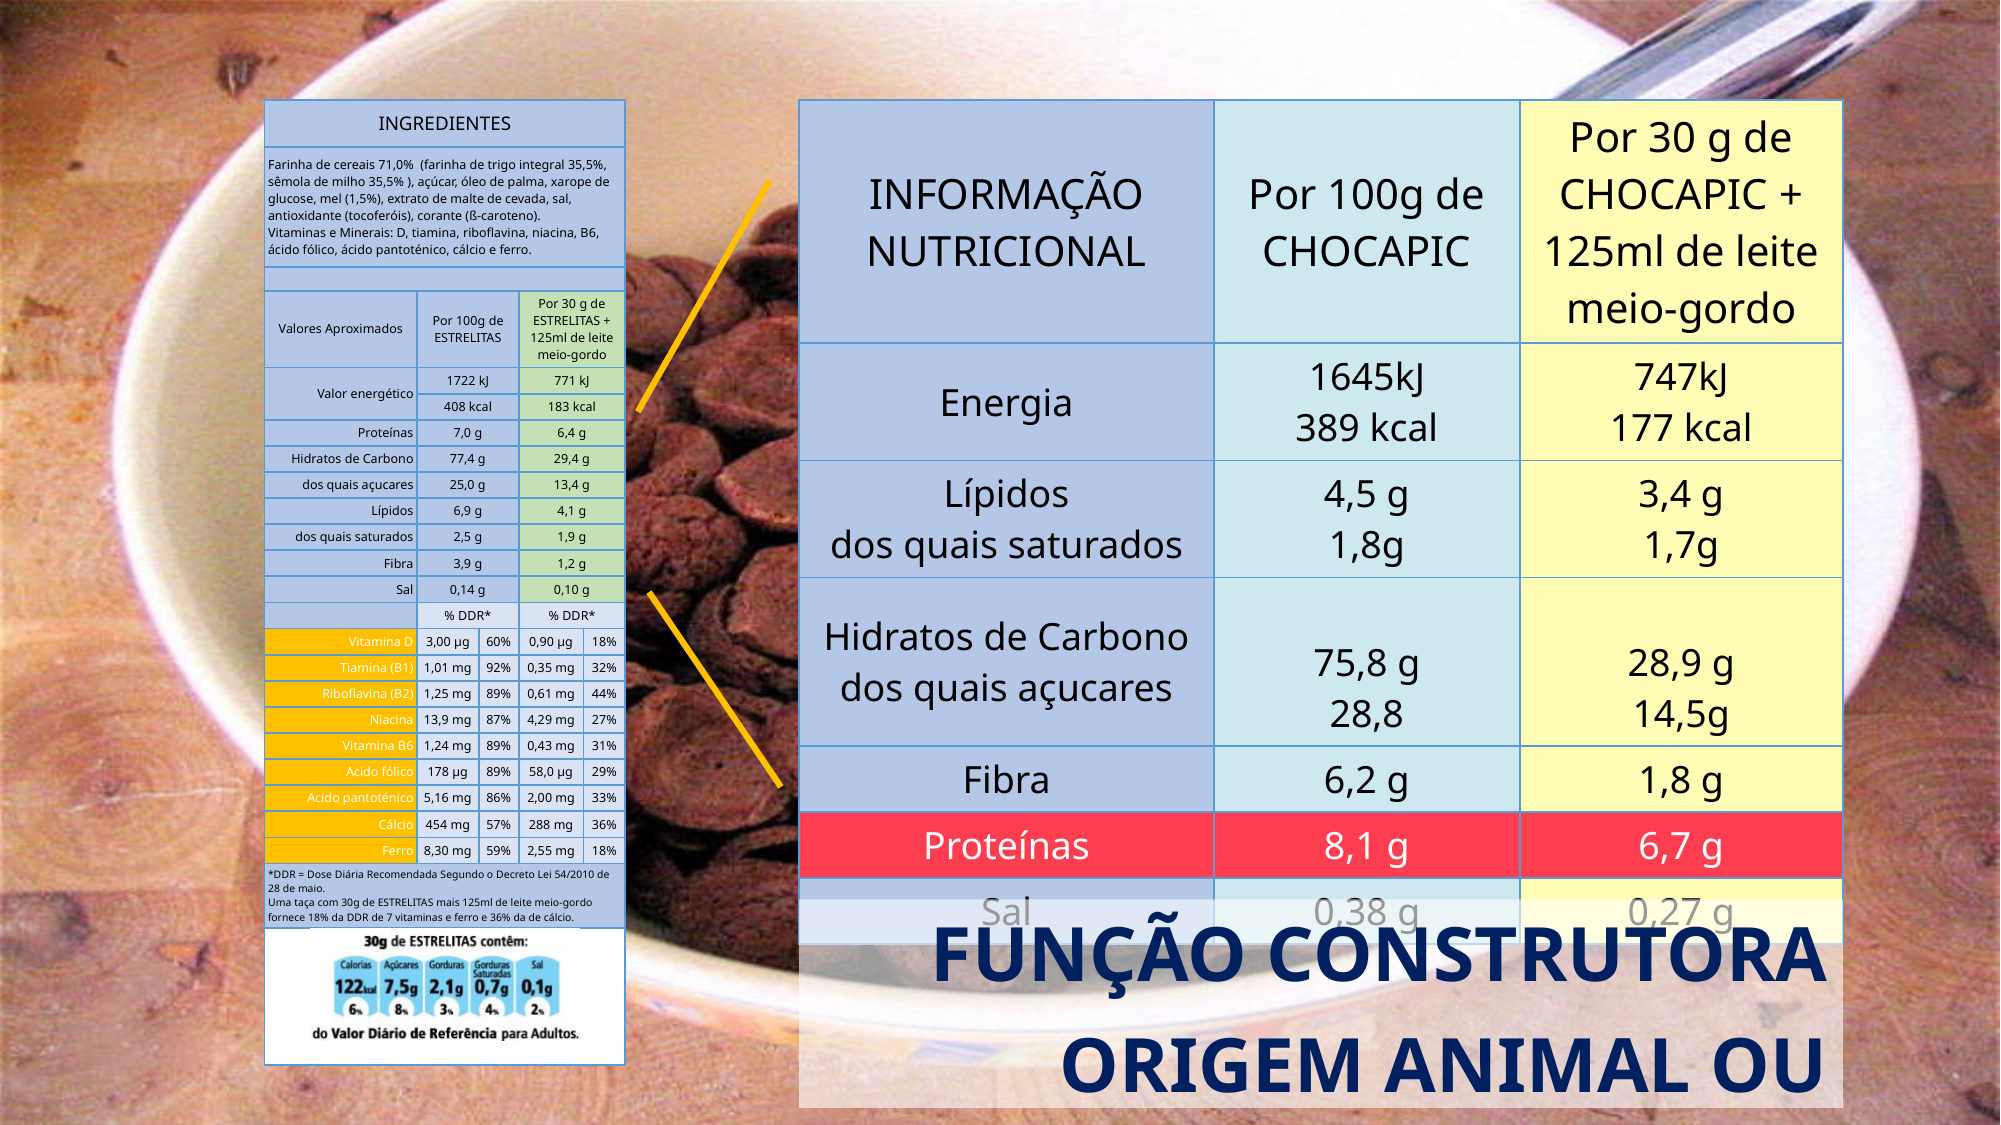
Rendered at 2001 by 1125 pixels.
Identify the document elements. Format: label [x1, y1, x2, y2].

text_box [637, 180, 770, 412]
picture [0, 0, 2000, 1125]
text_box [648, 592, 781, 787]
